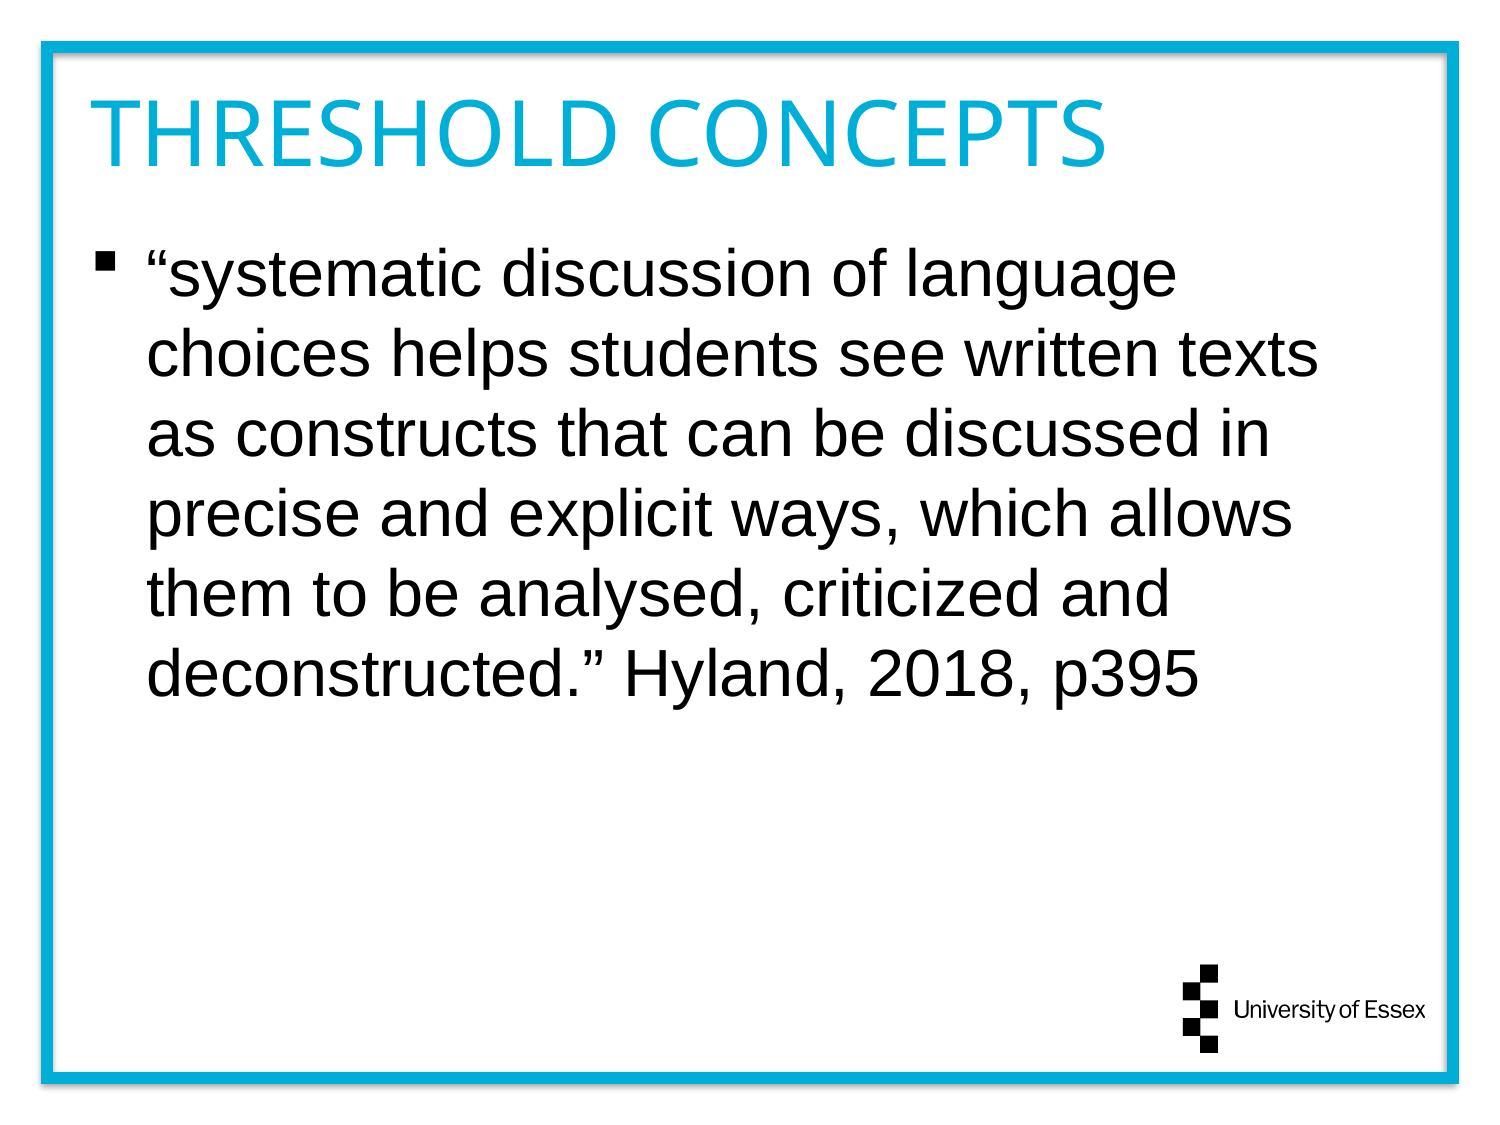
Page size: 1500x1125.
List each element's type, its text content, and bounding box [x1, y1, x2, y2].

list “systematic discussion of language choices helps students see written texts as constructs that can be discussed in precise and explicit ways, which allows them to be analysed, criticized and deconstructed.” Hyland, 2018, p395 [75, 221, 1425, 940]
list THRESHOLD CONCEPTS [75, 67, 1425, 199]
